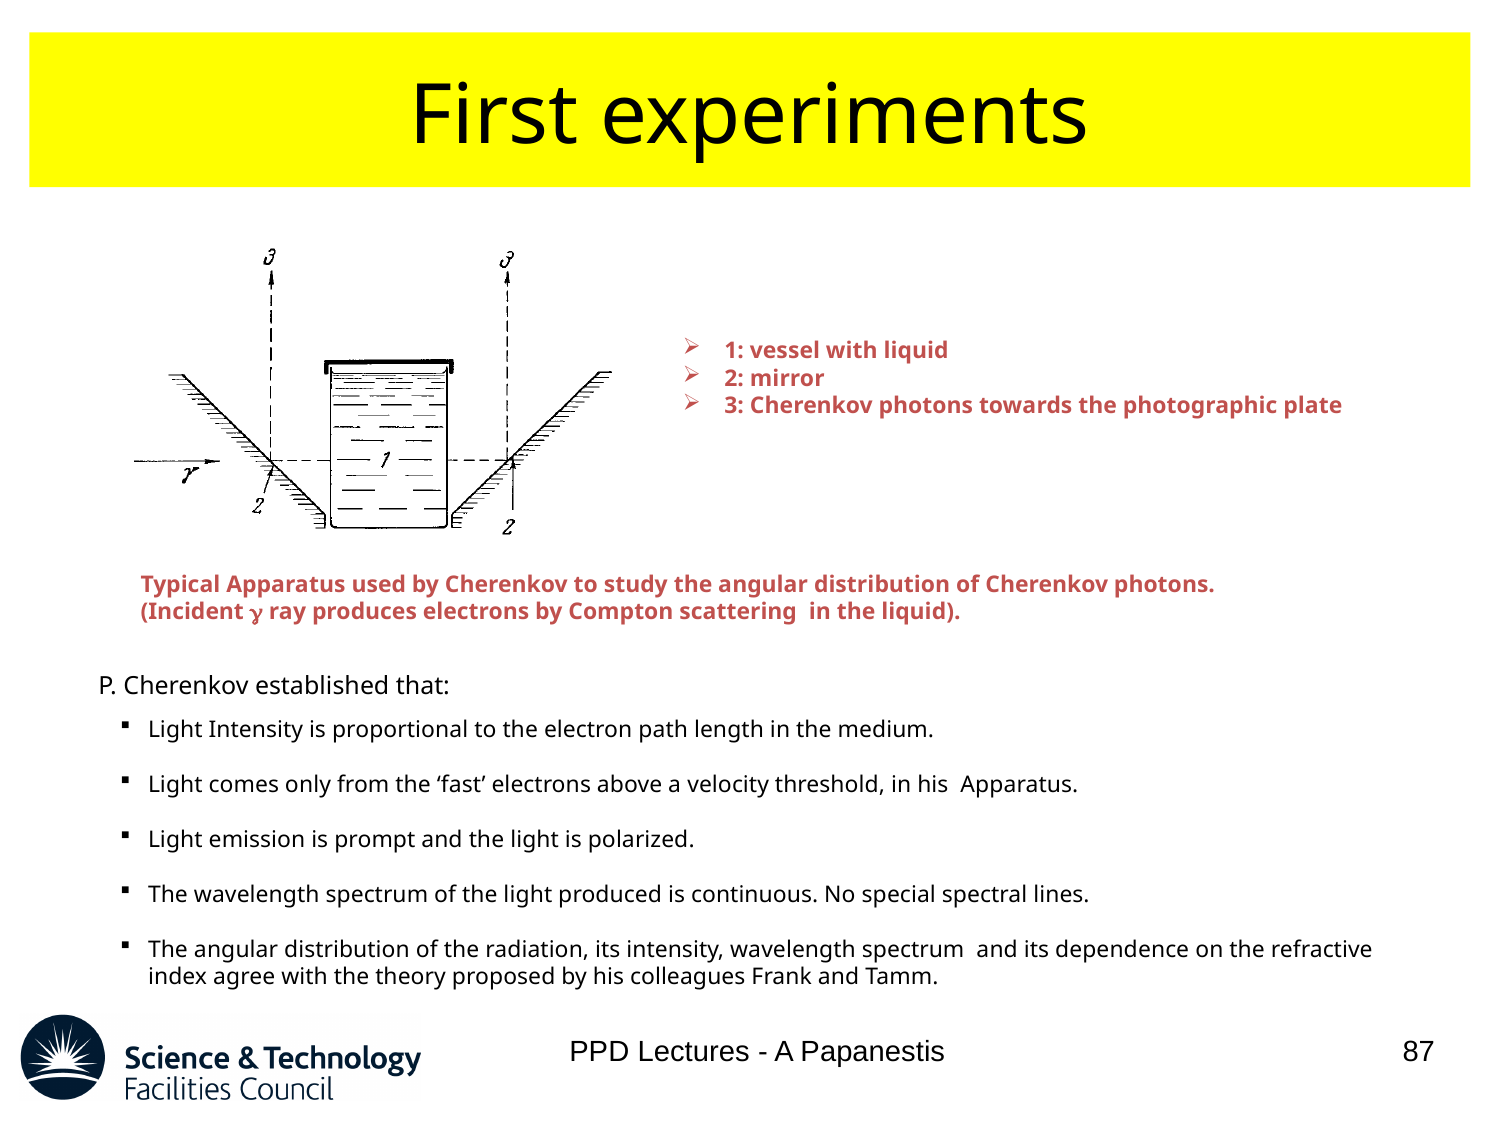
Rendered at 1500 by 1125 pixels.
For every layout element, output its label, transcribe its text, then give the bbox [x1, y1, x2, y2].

picture [133, 203, 648, 554]
text_box 1: vessel with liquid 2: mirror 3: Cherenkov photons towards the photographic plate [668, 328, 1359, 426]
picture [19, 1013, 421, 1101]
text_box Typical Apparatus used by Cherenkov to study the angular distribution of Cherenkov photons. (Incident g ray produces electrons by Compton scattering in the liquid). [125, 562, 1232, 632]
text_box P. Cherenkov established that: [83, 662, 466, 707]
title First experiments [29, 32, 1471, 188]
slide_number 87 [1137, 1024, 1451, 1101]
text_box Light Intensity is proportional to the electron path length in the medium. Light comes only from the ‘fast’ electrons above a velocity threshold, in his Apparatus. Light emission is prompt and the light is polarized. The wavelength spectrum of the light produced is continuous. No special spectral lines. The angular distribution of the radiation, its intensity, wavelength spectrum and its dependence on the refractive index agree with the theory proposed by his colleagues Frank and Tamm. [105, 707, 1450, 997]
footer PPD Lectures - A Papanestis [512, 1024, 1004, 1101]
